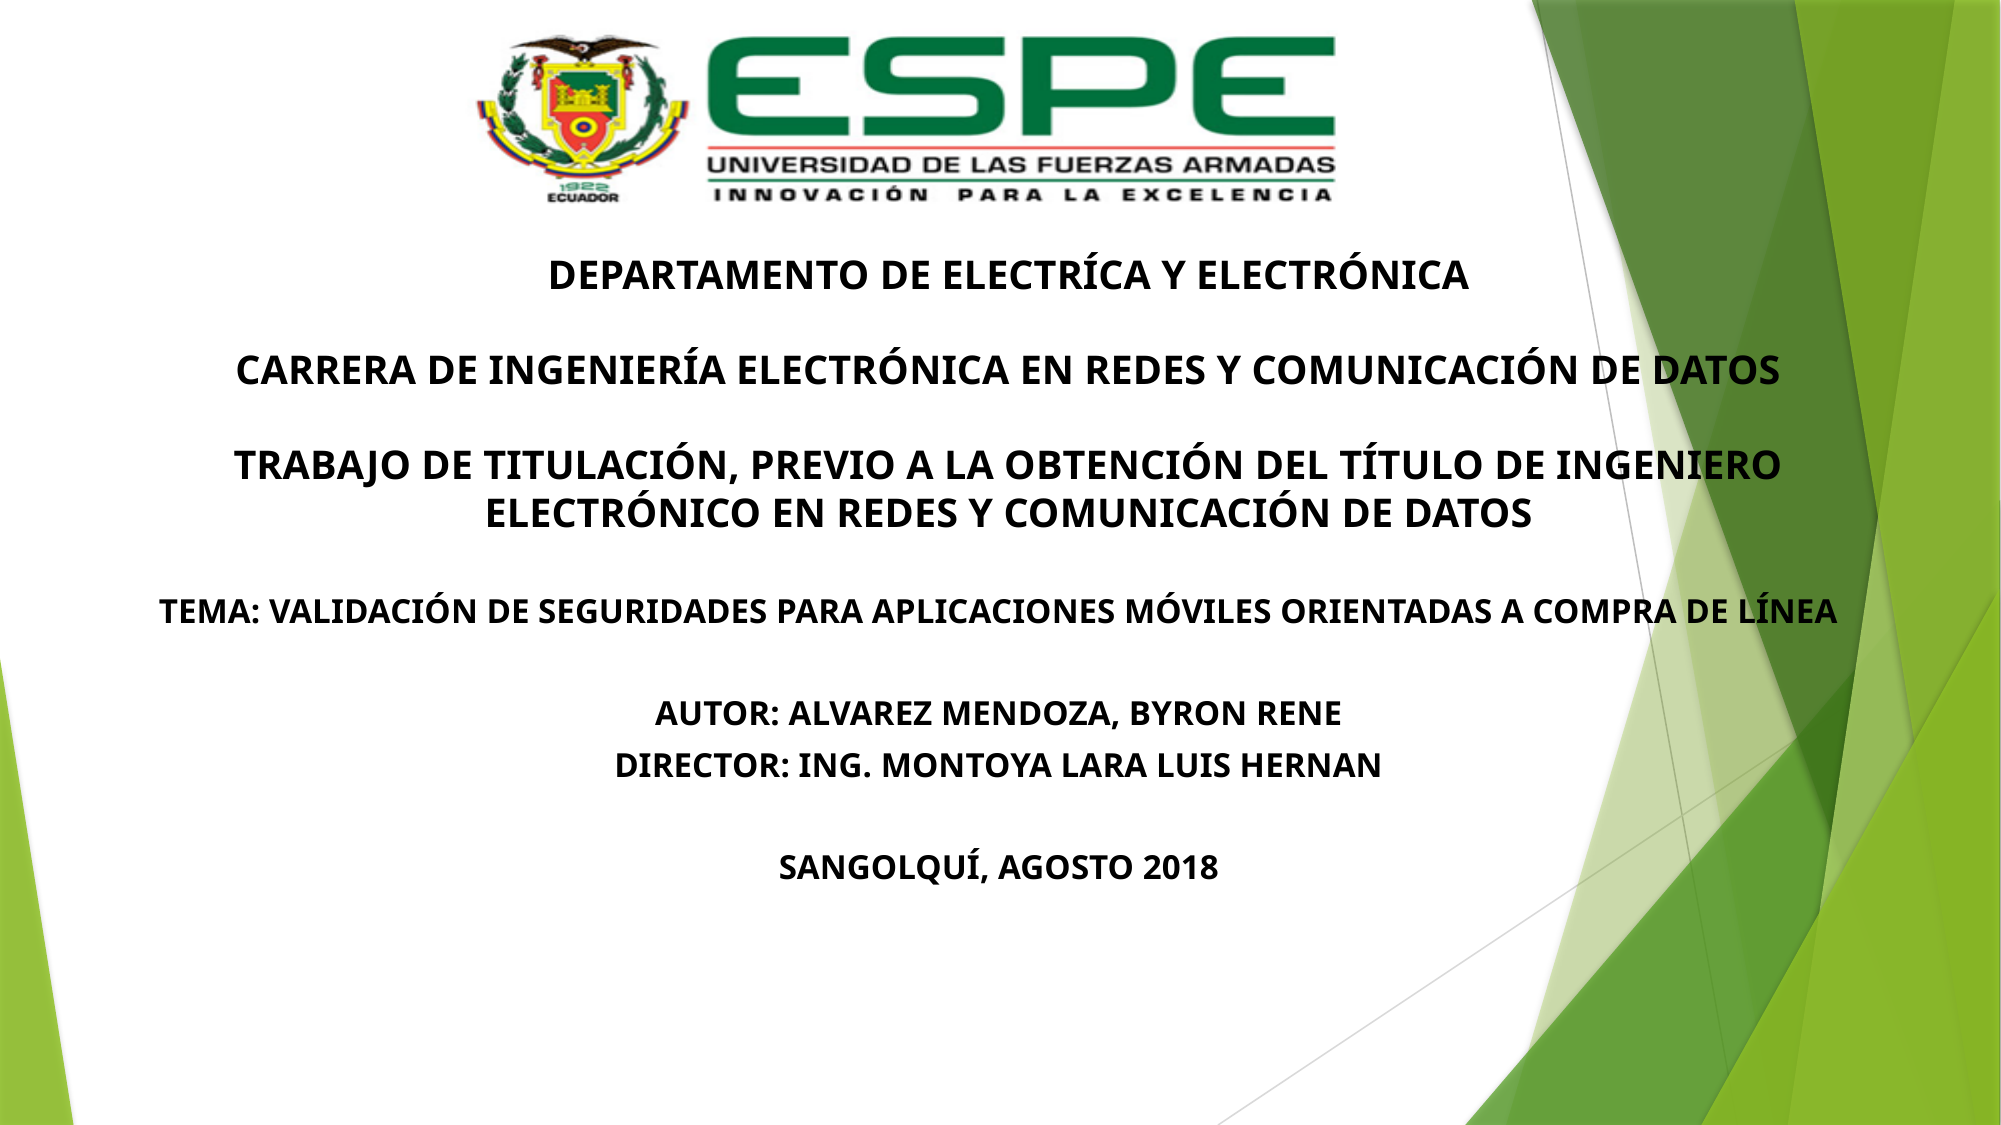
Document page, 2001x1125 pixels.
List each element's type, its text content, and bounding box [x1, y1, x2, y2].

title DEPARTAMENTO DE ELECTRÍCA Y ELECTRÓNICA CARRERA DE INGENIERÍA ELECTRÓNICA EN REDES Y COMUNICACIÓN DE DATOS TRABAJO DE TITULACIÓN, PREVIO A LA OBTENCIÓN DEL TÍTULO DE INGENIERO ELECTRÓNICO EN REDES Y COMUNICACIÓN DE DATOS [146, 239, 1872, 543]
list TEMA: VALIDACIÓN DE SEGURIDADES PARA APLICACIONES MÓVILES ORIENTADAS A COMPRA DE LÍNEA AUTOR: ALVAREZ MENDOZA, BYRON RENE DIRECTOR: ING. MONTOYA LARA LUIS HERNAN SANGOLQUÍ, AGOSTO 2018 [136, 582, 1862, 999]
picture [447, 11, 1351, 220]
